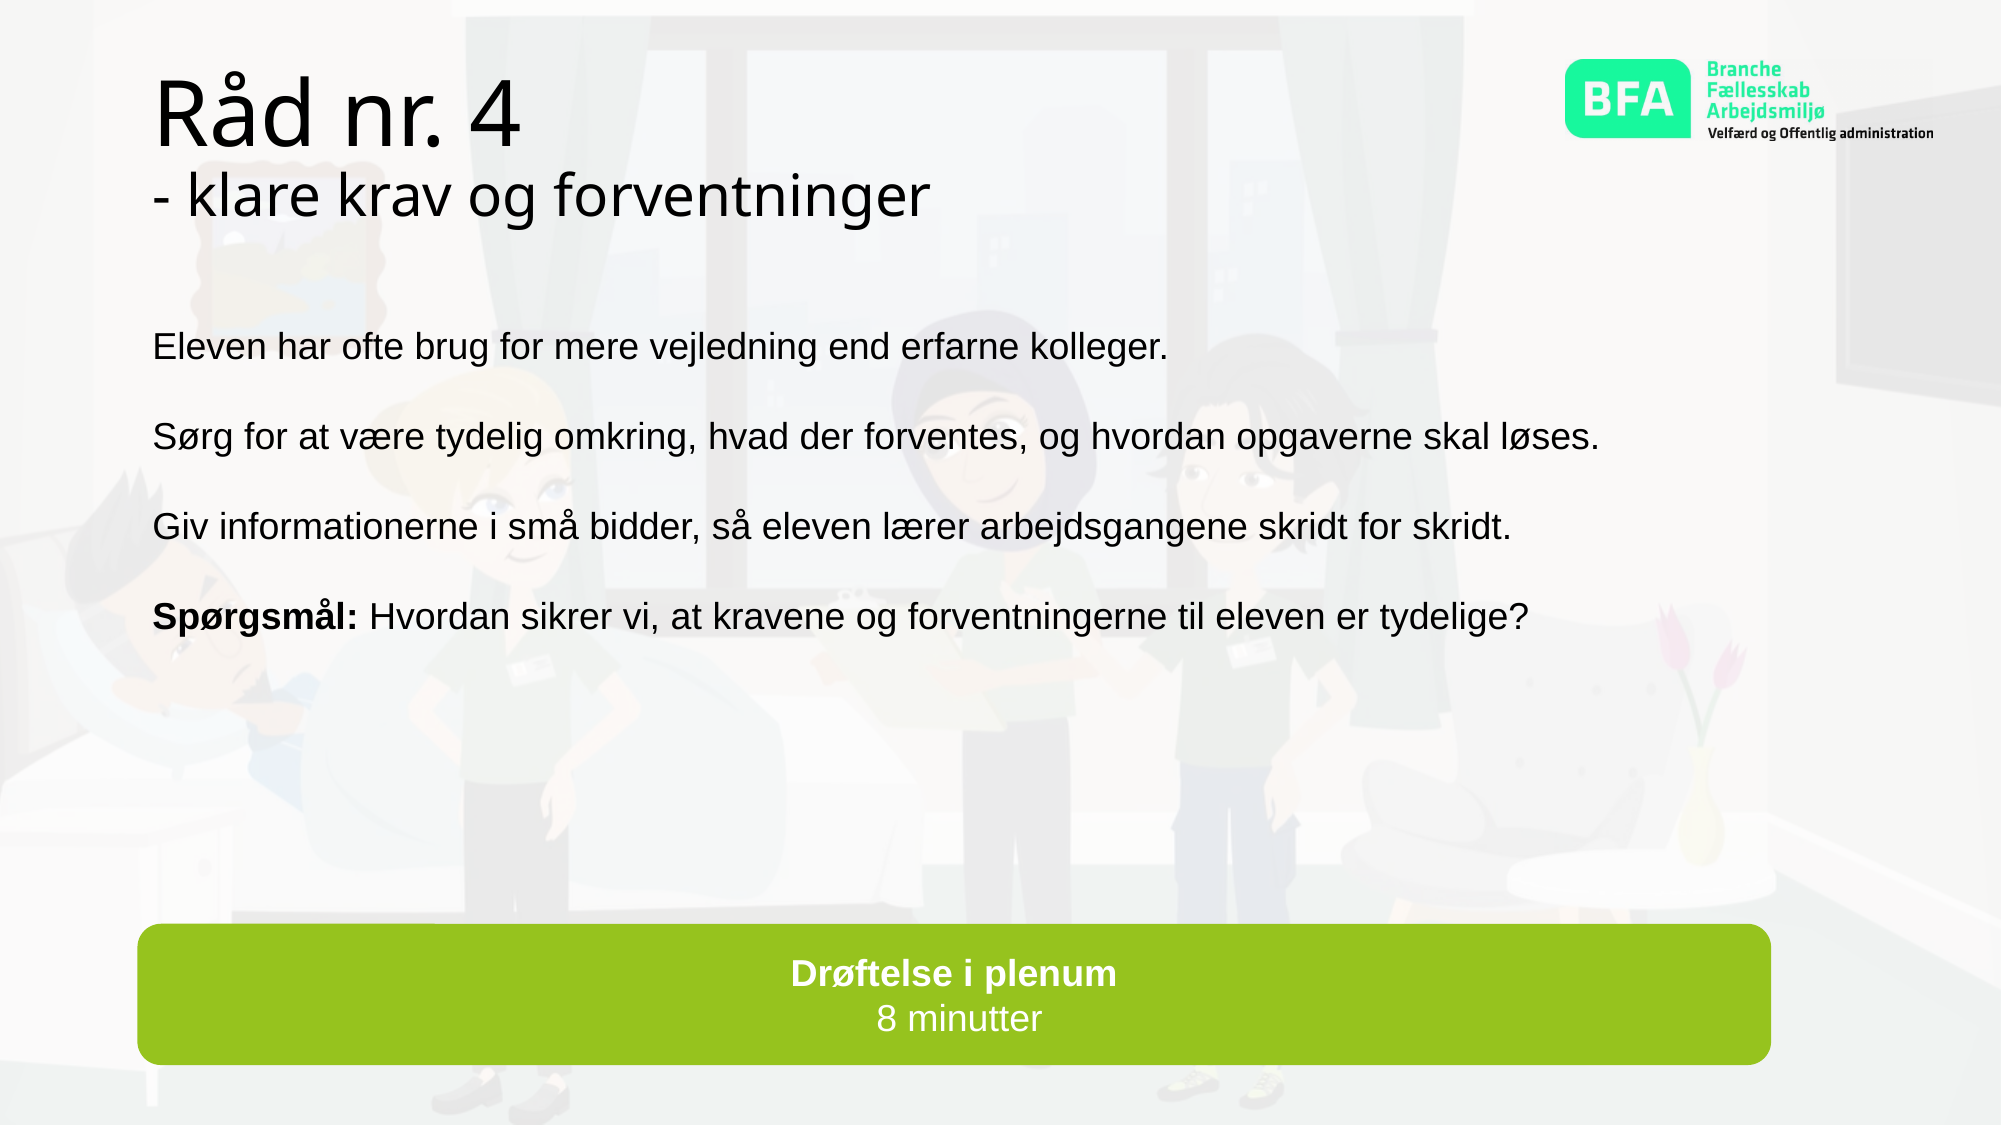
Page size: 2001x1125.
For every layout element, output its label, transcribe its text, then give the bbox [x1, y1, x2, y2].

text_box Drøftelse i plenum 8 minutter [137, 923, 1772, 1066]
text_box Råd nr. 4 - klare krav og forventninger [137, 59, 1863, 278]
picture [1863, 59, 1933, 141]
text_box Eleven har ofte brug for mere vejledning end erfarne kolleger. Sørg for at være tydelig omkring, hvad der forventes, og hvordan opgaverne skal løses. Giv informationerne i små bidder, så eleven lærer arbejdsgangene skridt for skridt. Spørgsmål: Hvordan sikrer vi, at kravene og forventningerne til eleven er tydelige? [137, 314, 1772, 645]
